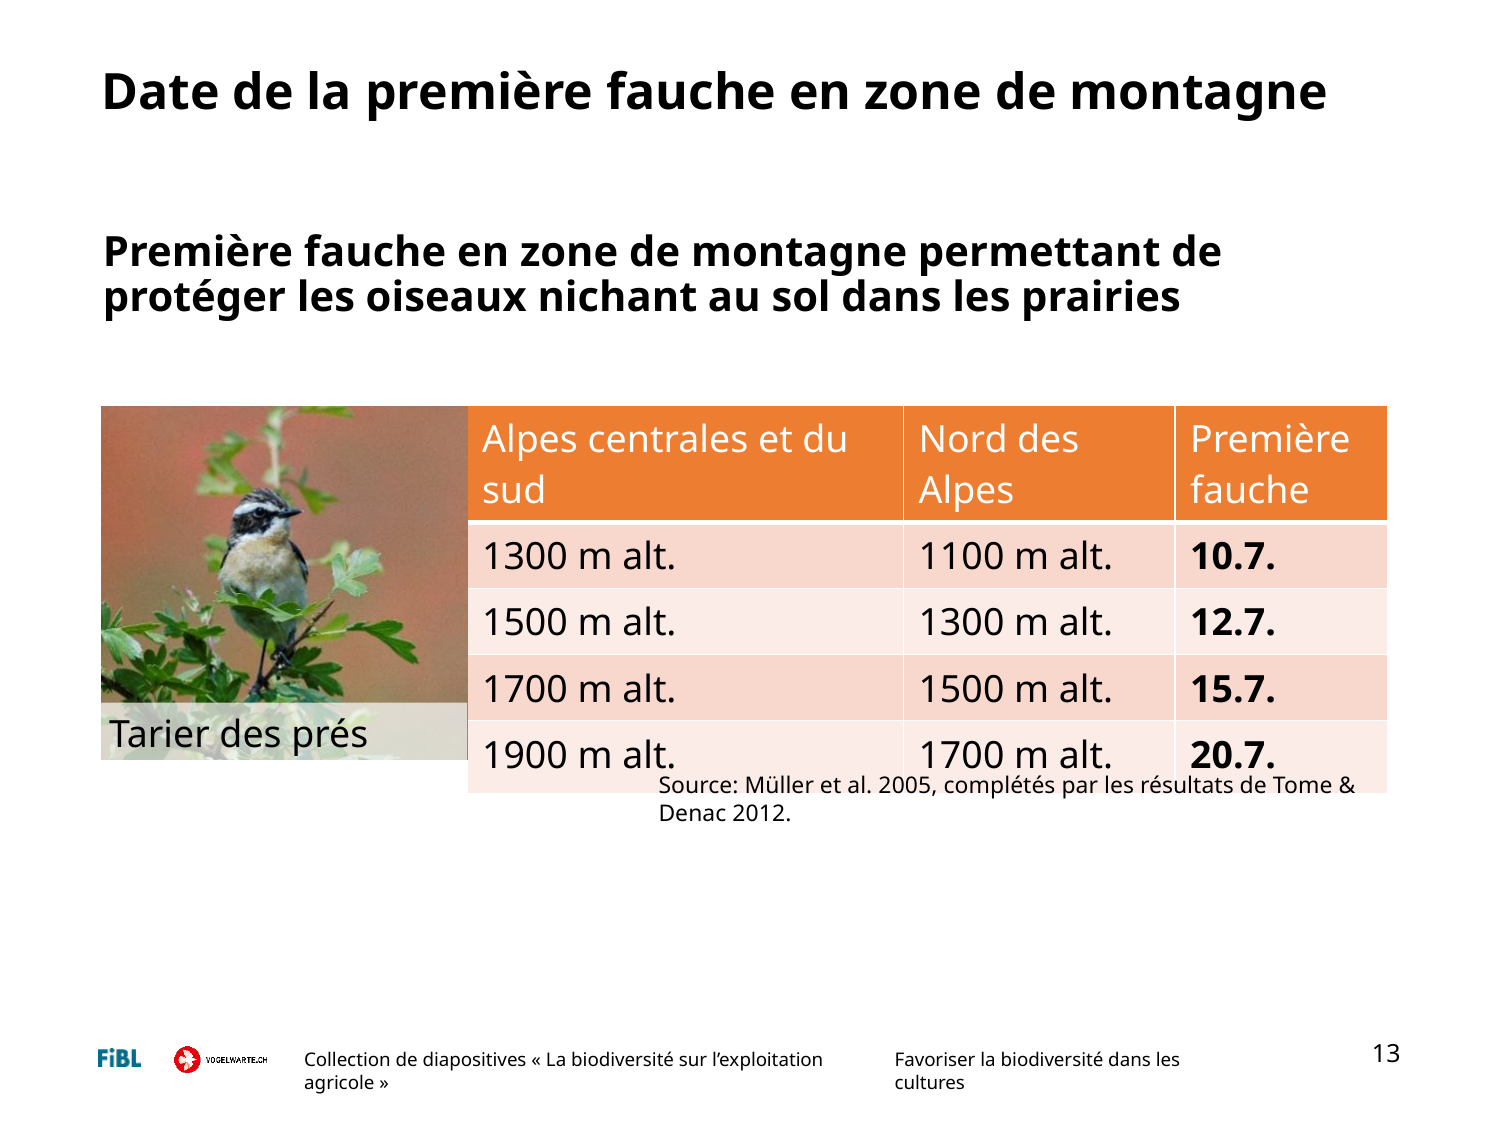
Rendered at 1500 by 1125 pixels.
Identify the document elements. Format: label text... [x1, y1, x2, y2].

table_cell 1700 m alt. [468, 655, 903, 720]
table_header Alpes centrales et du sud [468, 406, 903, 520]
table_cell 1100 m alt. [904, 525, 1174, 588]
picture [101, 406, 468, 760]
table_cell 1900 m alt. [468, 721, 903, 793]
table_cell 1500 m alt. [468, 589, 903, 654]
table_cell 1300 m alt. [904, 589, 1174, 654]
table_cell 1500 m alt. [904, 655, 1174, 720]
text_box Tarier des prés [94, 702, 468, 763]
table_cell 12.7. [1176, 589, 1387, 654]
title Date de la première fauche en zone de montagne [101, 66, 1399, 170]
text_box Source: Müller et al. 2005, complétés par les résultats de Tome & Denac 2012. [643, 763, 1424, 833]
table_header Première fauche [1176, 406, 1387, 520]
text_box Première fauche en zone de montagne permettant de protéger les oiseaux nichant au sol dans les prairies [102, 230, 1394, 290]
slide_number 13 [1270, 1020, 1401, 1080]
picture [98, 1048, 141, 1067]
table_cell 10.7. [1176, 525, 1387, 588]
table_cell 15.7. [1176, 655, 1387, 720]
picture [174, 1046, 267, 1073]
table_cell 1700 m alt. [904, 721, 1174, 763]
table_header Nord des Alpes [904, 406, 1174, 520]
table_cell 20.7. [1176, 721, 1387, 763]
table_cell 1300 m alt. [468, 525, 903, 588]
